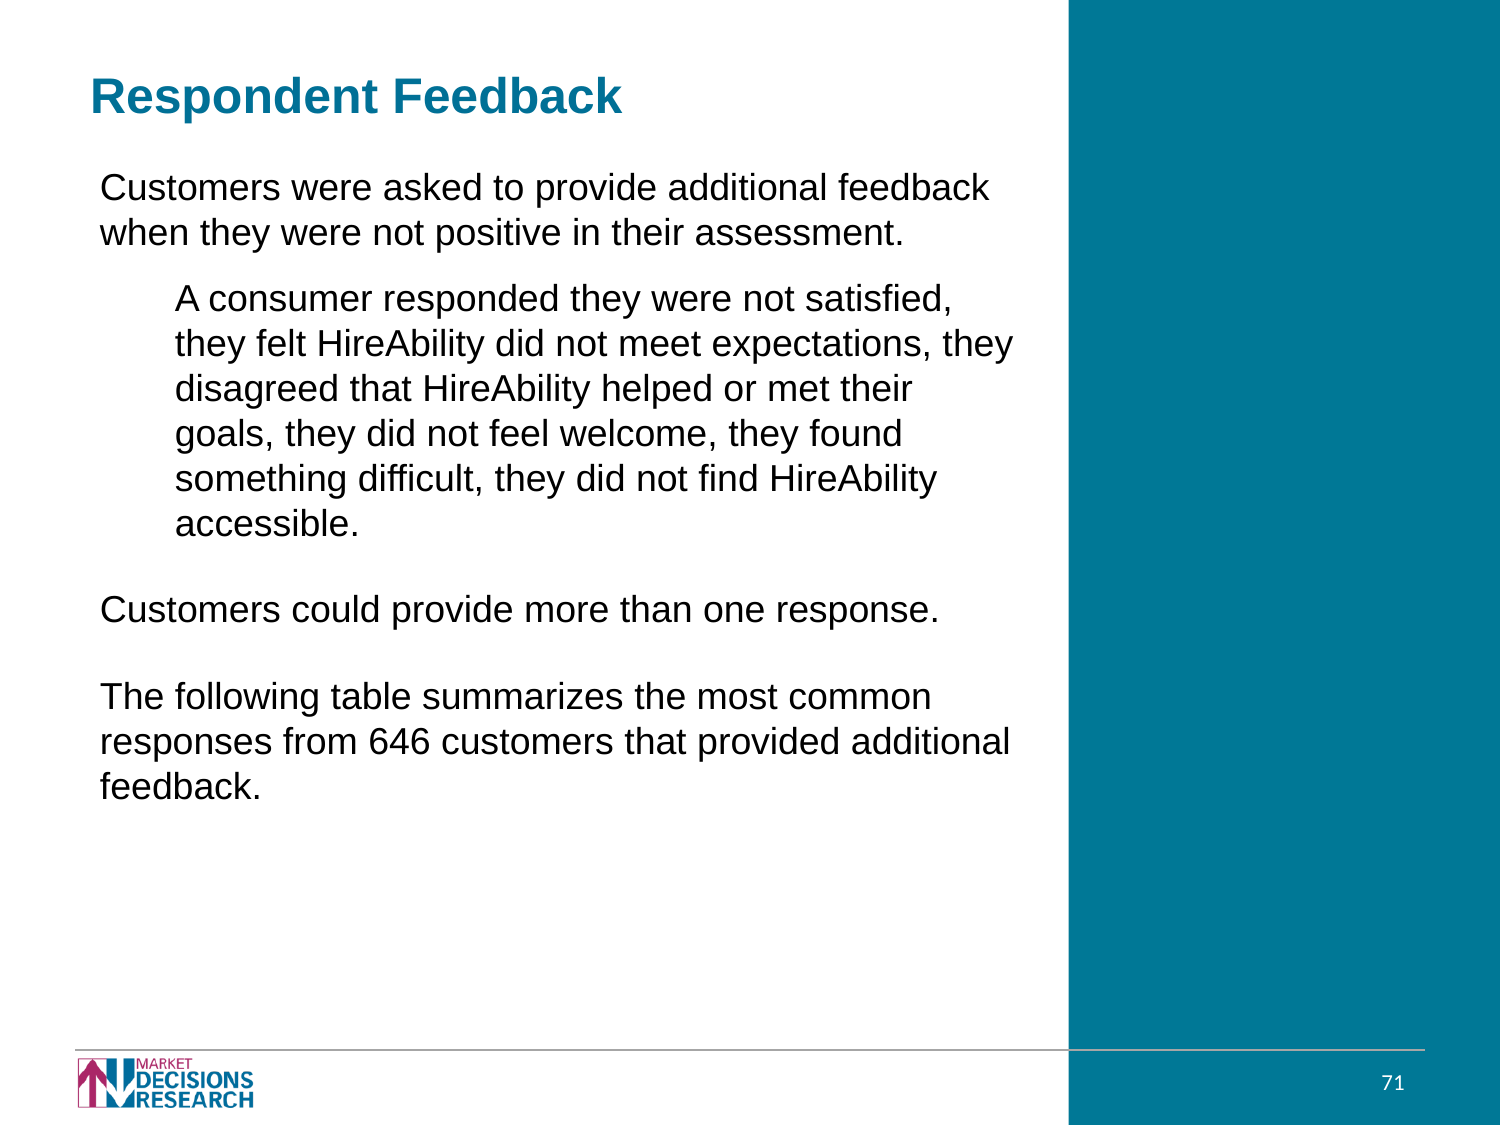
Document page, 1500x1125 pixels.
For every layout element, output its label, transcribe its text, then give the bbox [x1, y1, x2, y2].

text_box Customers were asked to provide additional feedback when they were not positive in their assessment. A consumer responded they were not satisfied, they felt HireAbility did not meet expectations, they disagreed that HireAbility helped or met their goals, they did not feel welcome, they found something difficult, they did not find HireAbility accessible. Customers could provide more than one response. The following table summarizes the most common responses from 646 customers that provided additional feedback. [85, 155, 1036, 881]
title Respondent Feedback [75, 60, 1036, 133]
picture [67, 1049, 263, 1118]
